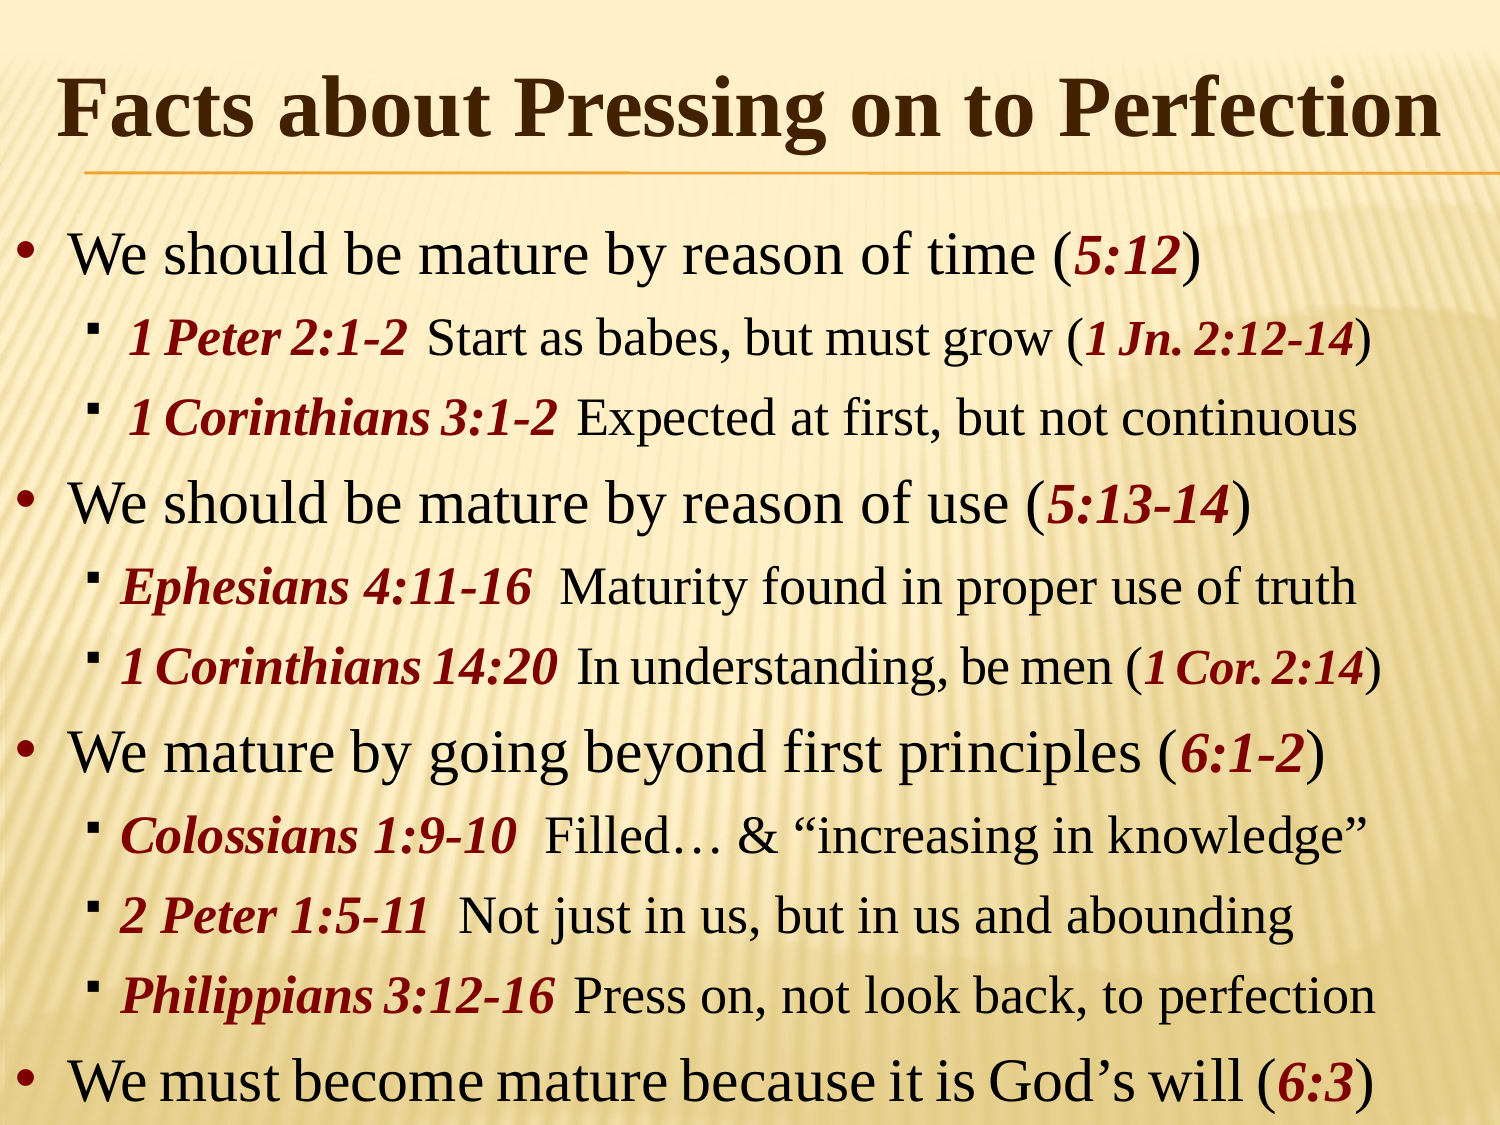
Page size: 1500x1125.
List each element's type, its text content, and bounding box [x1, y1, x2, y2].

list We should be mature by reason of time (5:12) 1 Peter 2:1-2 Start as babes, but must grow (1 Jn. 2:12-14) 1 Corinthians 3:1-2 Expected at first, but not continuous We should be mature by reason of use (5:13-14) Ephesians 4:11-16 Maturity found in proper use of truth 1 Corinthians 14:20 In understanding, be men (1 Cor. 2:14) We mature by going beyond first principles (6:1-2) Colossians 1:9-10 Filled… & “increasing in knowledge” 2 Peter 1:5-11 Not just in us, but in us and abounding Philippians 3:12-16 Press on, not look back, to perfection We must become mature because it is God’s will (6:3) [0, 200, 1500, 1125]
title Facts about Pressing on to Perfection [0, 0, 1500, 200]
